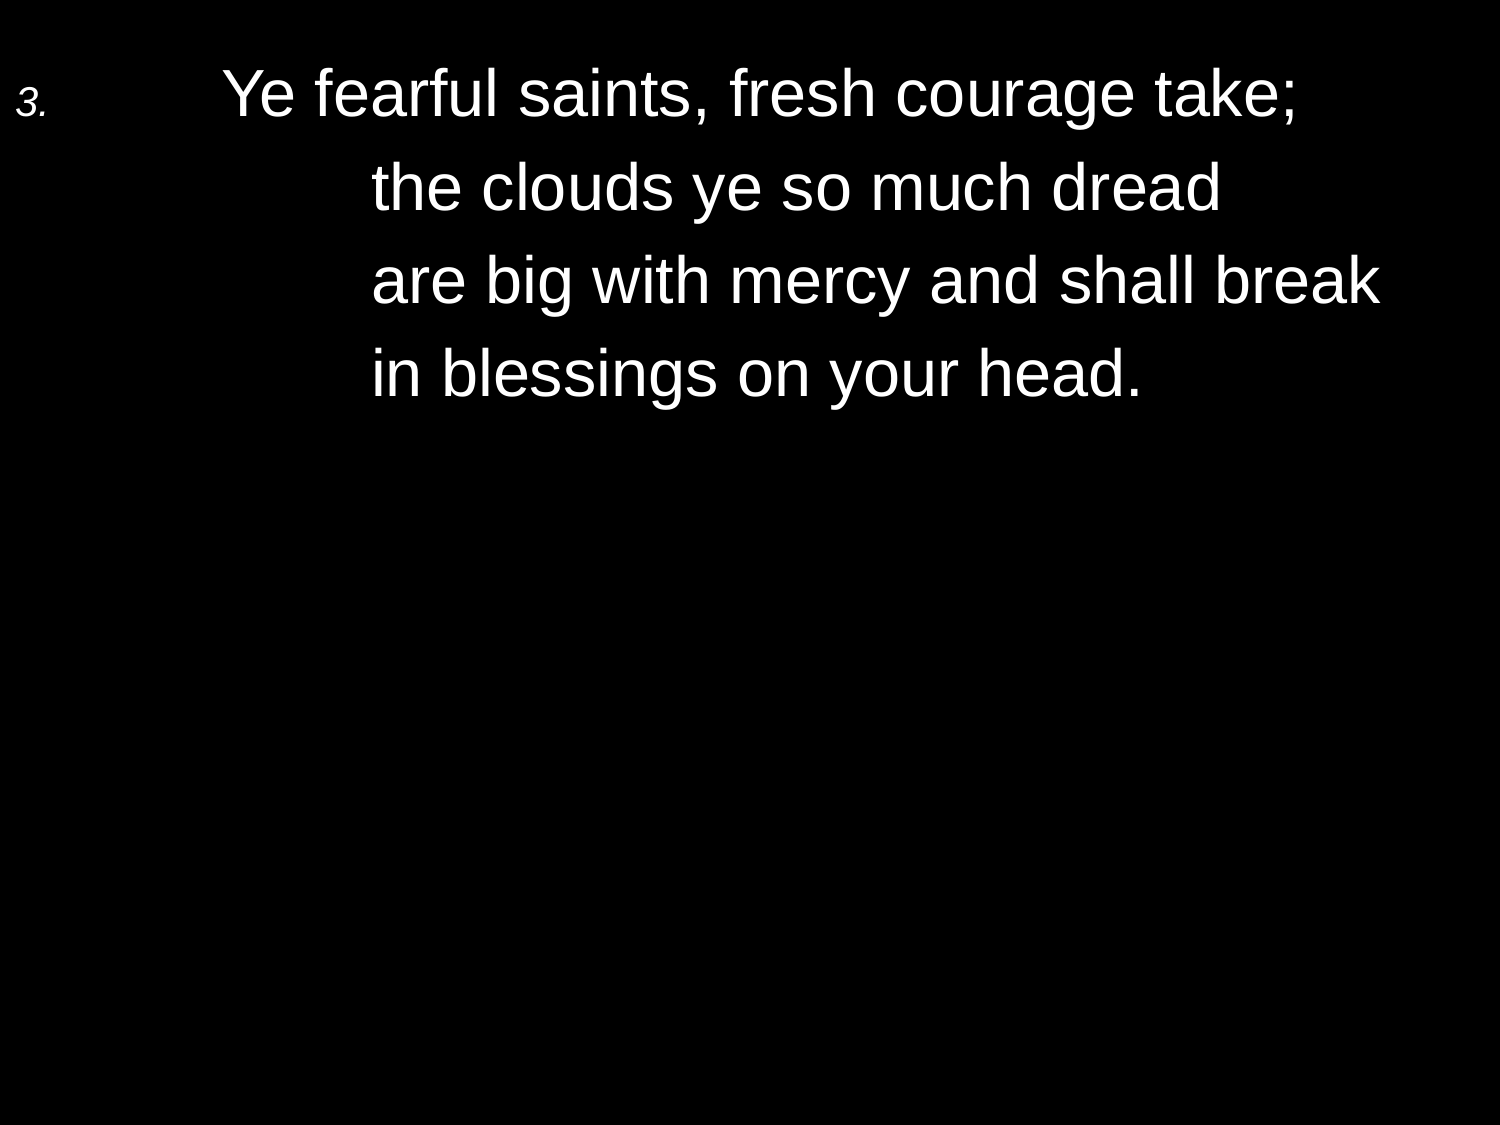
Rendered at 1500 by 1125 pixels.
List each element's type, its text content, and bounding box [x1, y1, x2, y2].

list 3. Ye fearful saints, fresh courage take; the clouds ye so much dread are big with mercy and shall break in blessings on your head. [0, 42, 1500, 1047]
